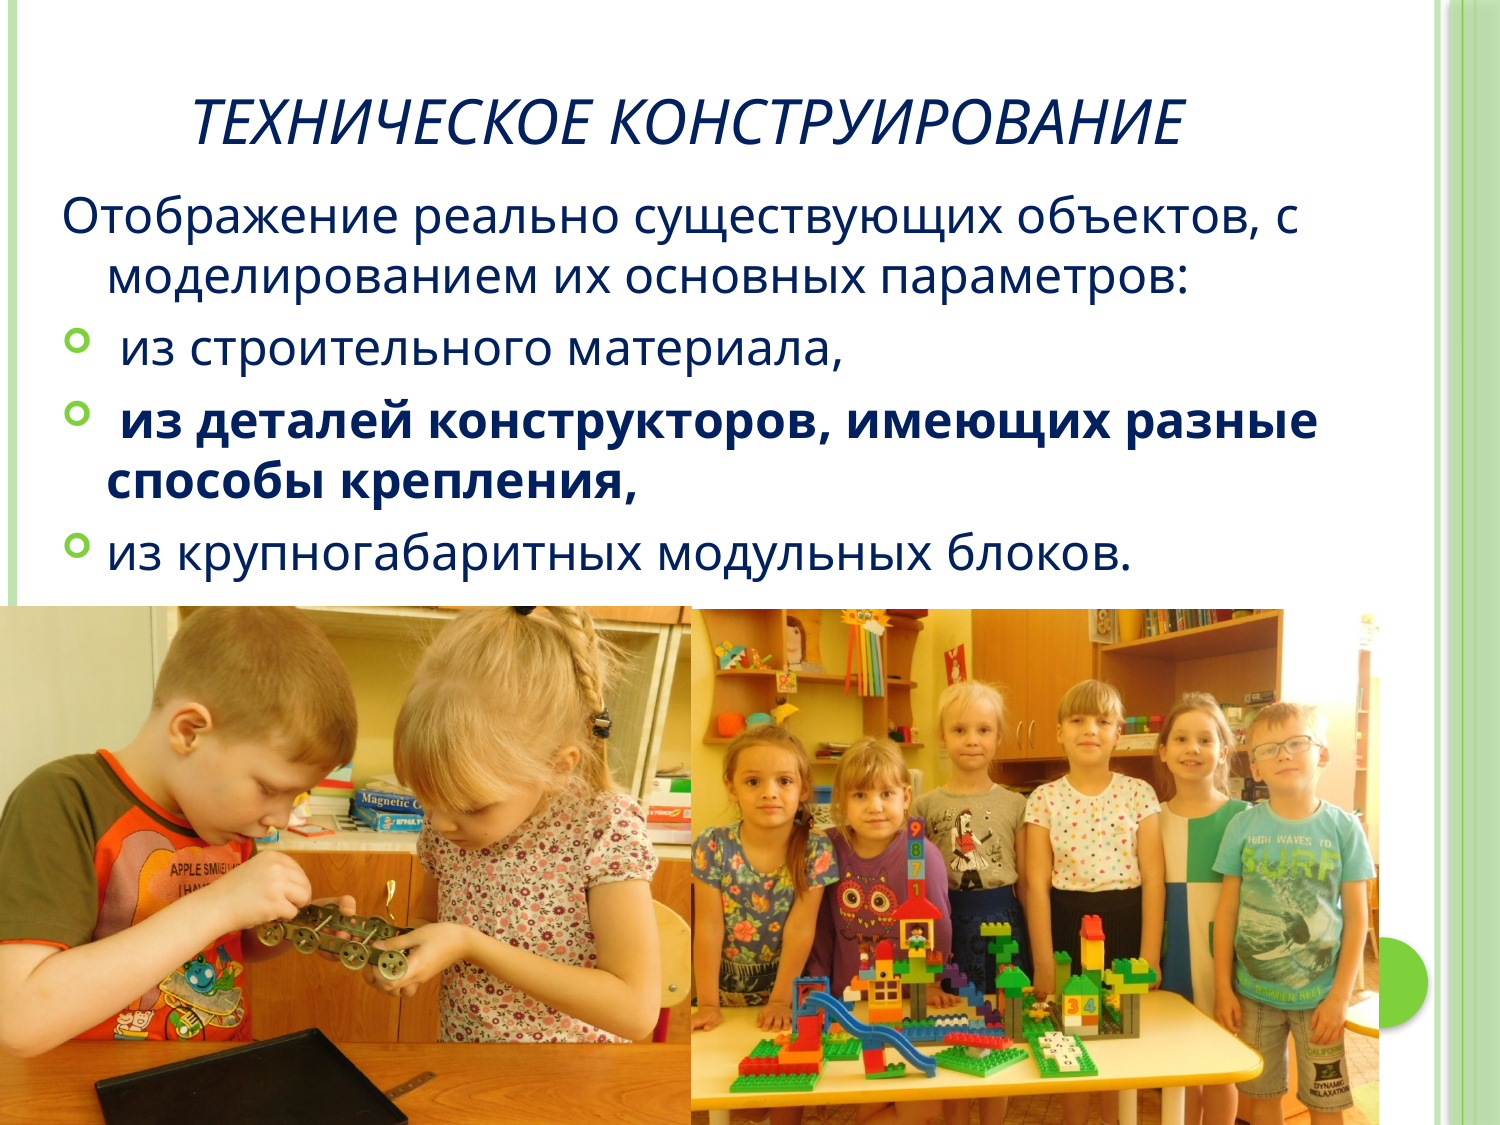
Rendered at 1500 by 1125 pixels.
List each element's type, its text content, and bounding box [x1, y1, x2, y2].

list Отображение реально существующих объектов, с моделированием их основных параметров: из строительного материала, из деталей конструкторов, имеющих разные способы крепления, из крупногабаритных модульных блоков. [46, 175, 1407, 652]
title Техническое конструирование [75, 45, 1300, 164]
picture [0, 605, 1380, 1125]
